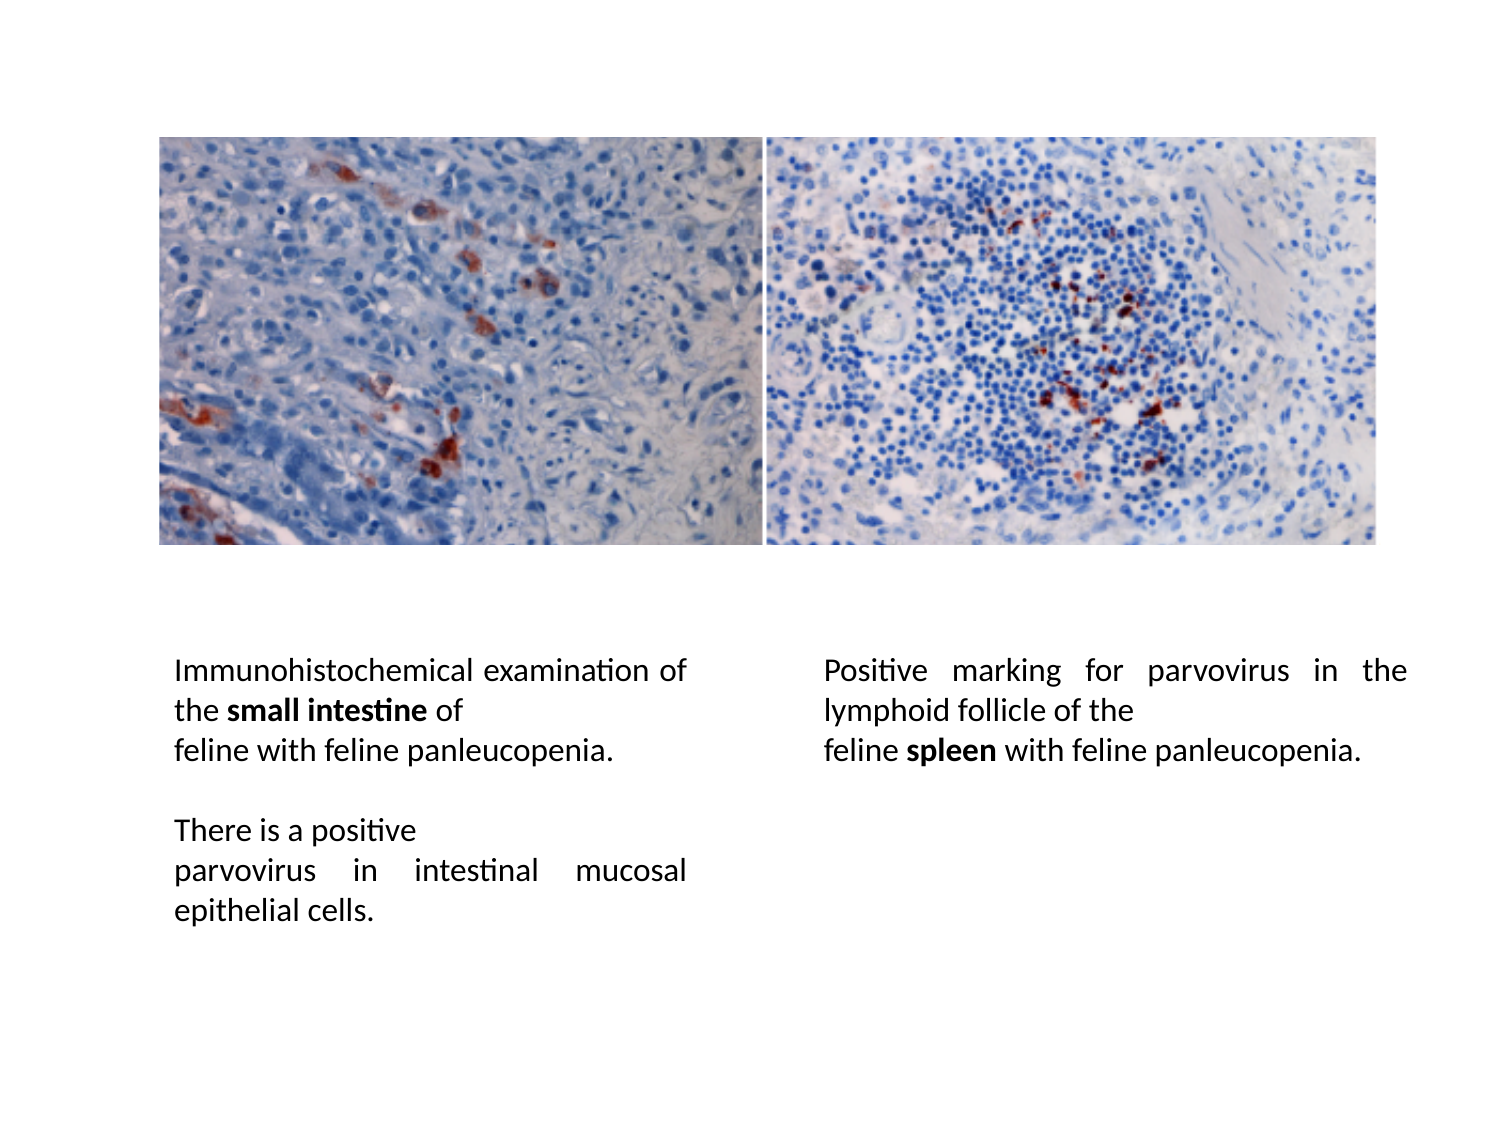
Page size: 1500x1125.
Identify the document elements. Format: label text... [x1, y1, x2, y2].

text_box Immunohistochemical examination of the small intestine of feline with feline panleucopenia. There is a positive parvovirus in intestinal mucosal epithelial cells. [159, 640, 703, 975]
picture [159, 136, 1381, 545]
text_box Positive marking for parvovirus in the lymphoid follicle of the feline spleen with feline panleucopenia. [809, 640, 1424, 816]
